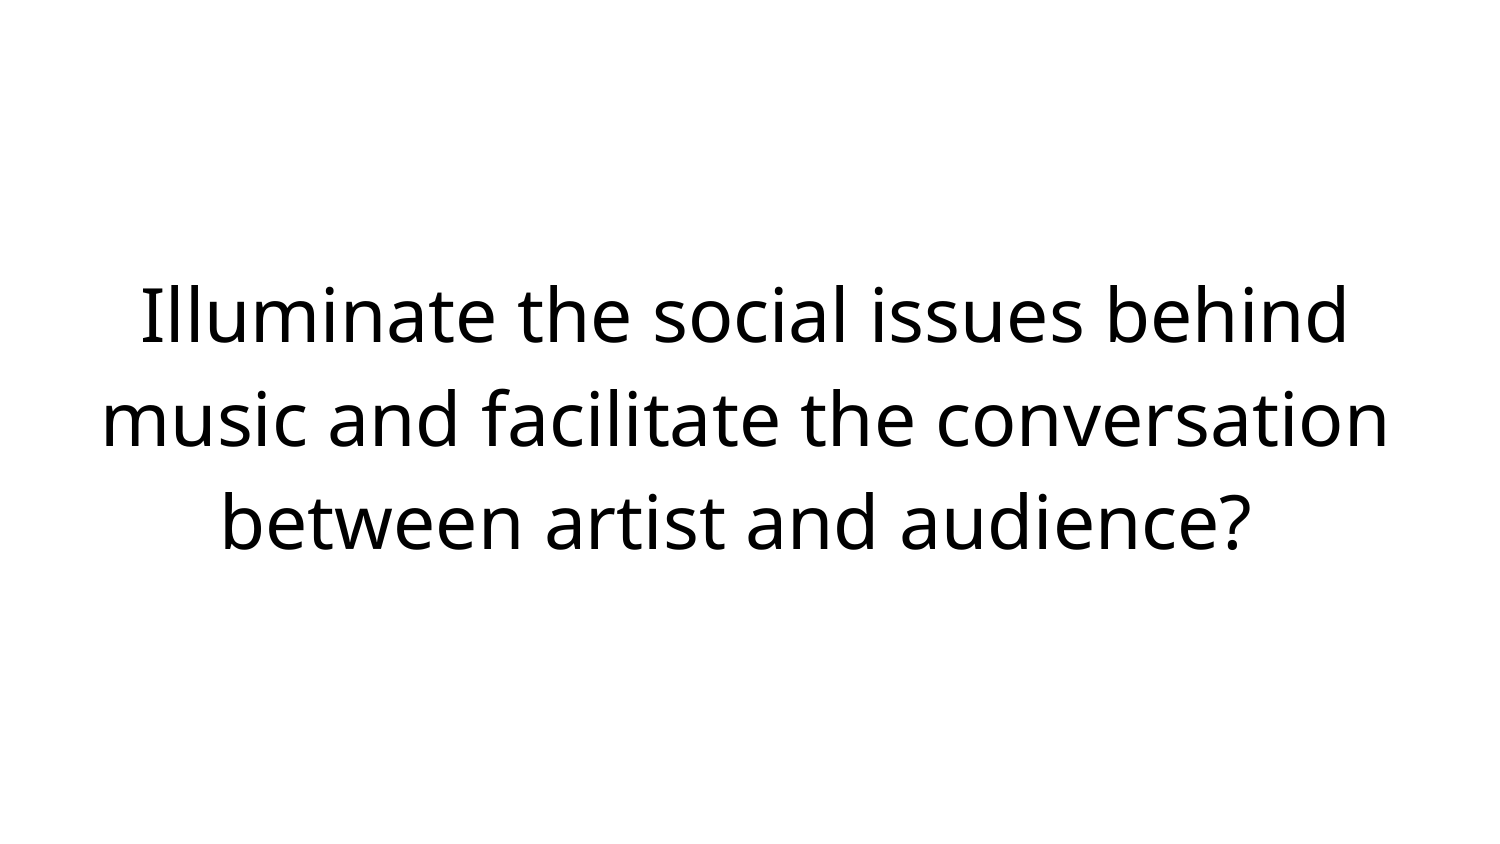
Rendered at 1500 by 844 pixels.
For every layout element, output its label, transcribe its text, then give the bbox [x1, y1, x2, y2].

title Illuminate the social issues behind music and facilitate the conversation between artist and audience? [80, 73, 1412, 745]
